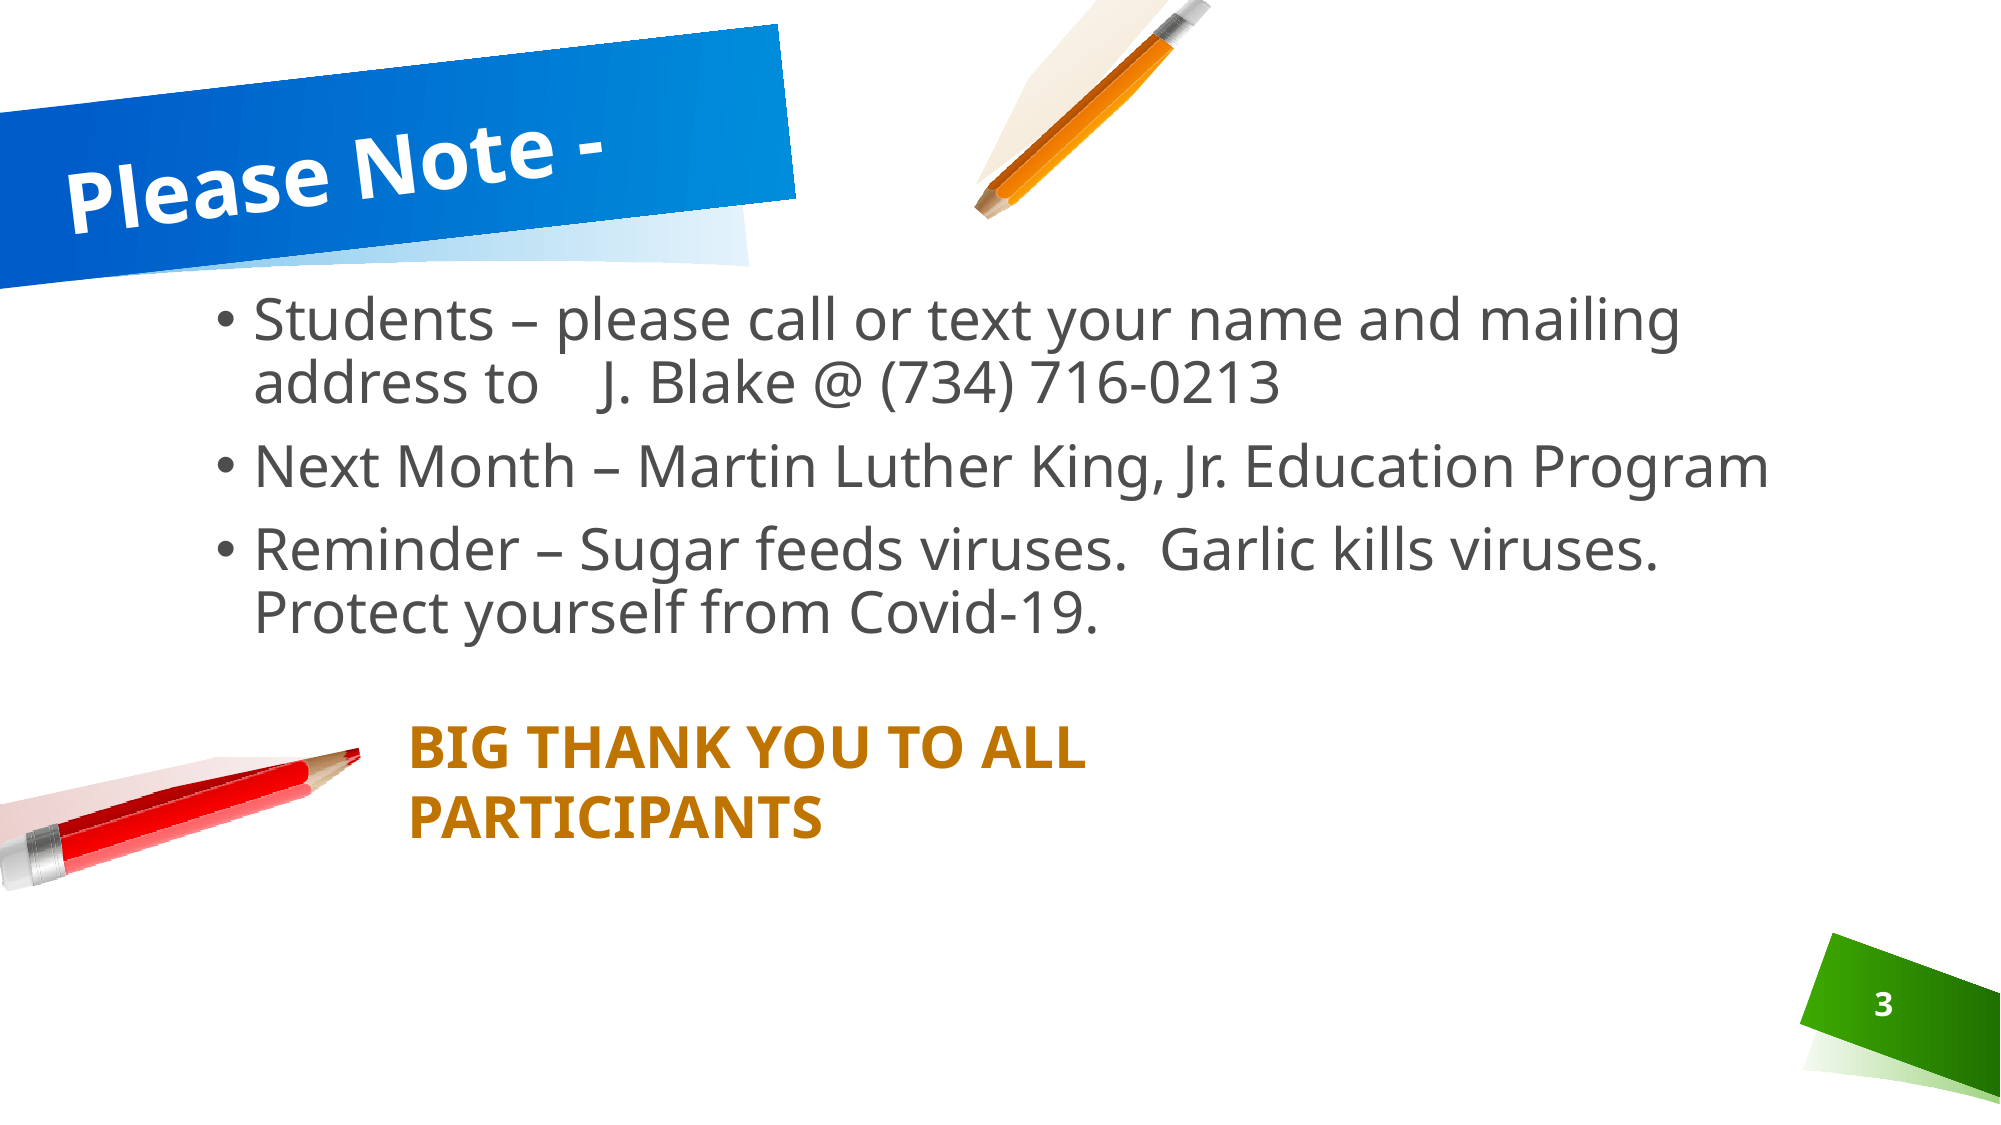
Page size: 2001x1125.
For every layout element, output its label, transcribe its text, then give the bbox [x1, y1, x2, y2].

list Students – please call or text your name and mailing address to J. Blake @ (734) 716-0213 Next Month – Martin Luther King, Jr. Education Program Reminder – Sugar feeds viruses. Garlic kills viruses. Protect yourself from Covid-19. [200, 282, 1884, 908]
picture [0, 781, 200, 894]
slide_number 3 [1831, 975, 1937, 1036]
picture [956, 0, 1217, 237]
title Please Note - [36, 15, 779, 319]
